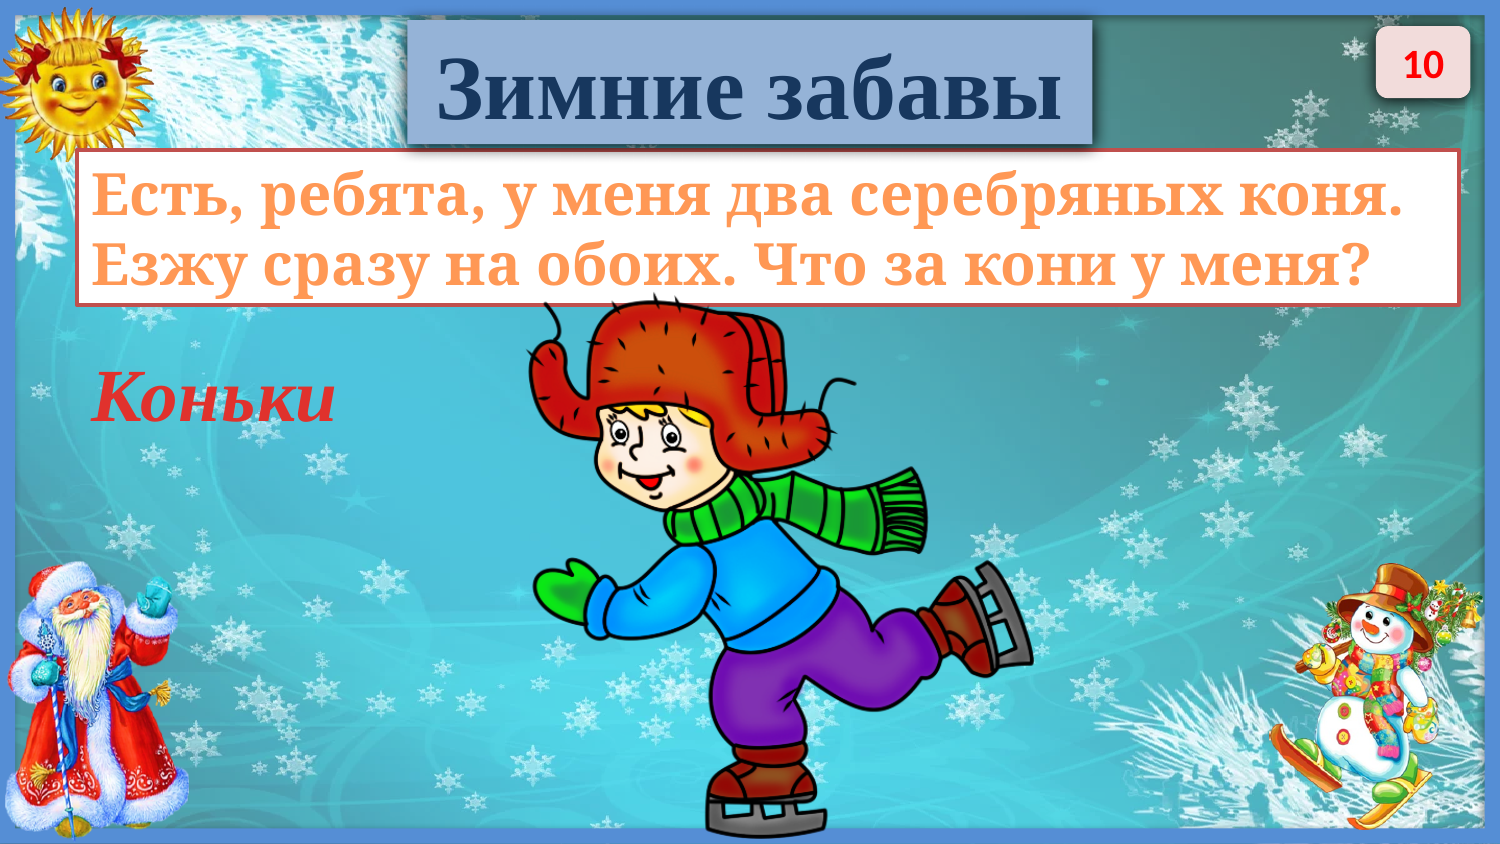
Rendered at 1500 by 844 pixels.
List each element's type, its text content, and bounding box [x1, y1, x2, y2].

picture [5, 551, 189, 844]
text_box Коньки [76, 339, 432, 444]
picture [1269, 563, 1483, 830]
picture [525, 291, 1034, 839]
text_box 10 [1373, 24, 1473, 101]
text_box Есть, ребята, у меня два серебряных коня. Езжу сразу на обоих. Что за кони у меня? [75, 148, 1461, 307]
text_box Зимние забавы [405, 18, 1095, 146]
picture [0, 5, 157, 162]
